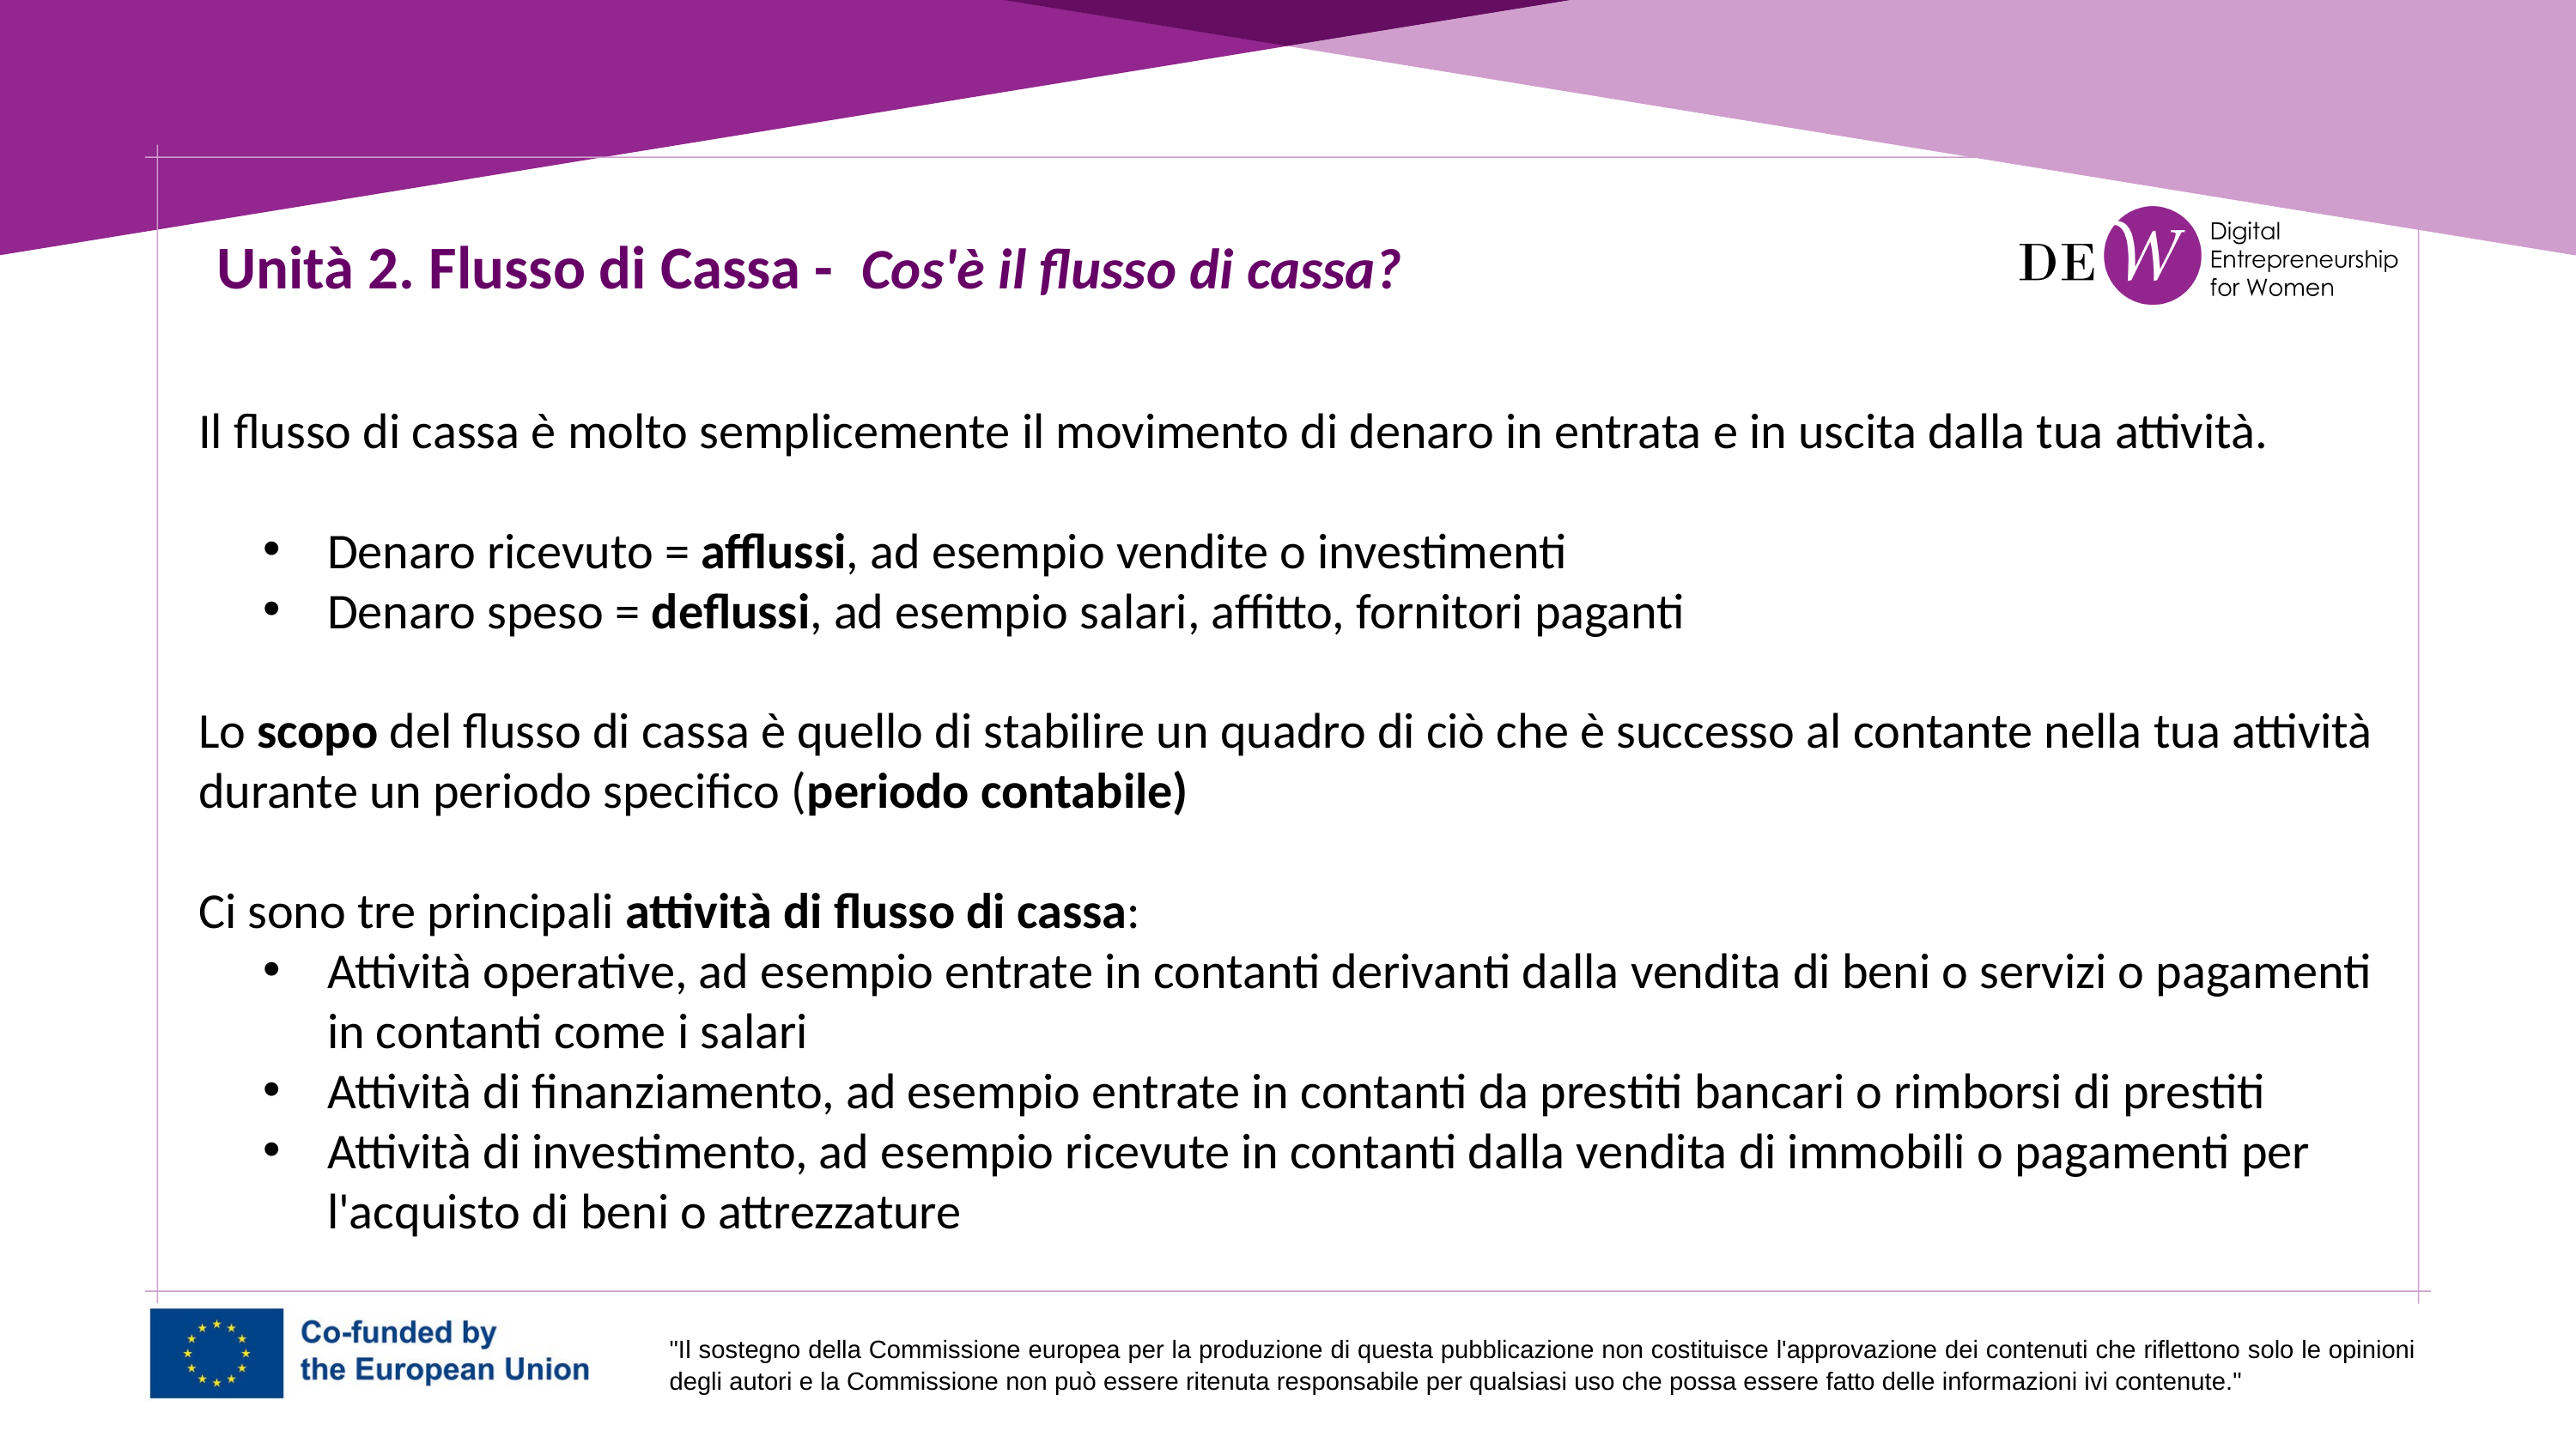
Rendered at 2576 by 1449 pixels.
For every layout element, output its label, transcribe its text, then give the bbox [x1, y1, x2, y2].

picture [2017, 206, 2405, 305]
text_box Unità 2. Flusso di Cassa - Cos'è il flusso di cassa? [204, 221, 1805, 307]
text_box Il flusso di cassa è molto semplicemente il movimento di denaro in entrata e in uscita dalla tua attività. Denaro ricevuto = afflussi, ad esempio vendite o investimenti Denaro speso = deflussi, ad esempio salari, affitto, fornitori paganti Lo scopo del flusso di cassa è quello di stabilire un quadro di ciò che è successo al contante nella tua attività durante un periodo specifico (periodo contabile) Ci sono tre principali attività di flusso di cassa: Attività operative, ad esempio entrate in contanti derivanti dalla vendita di beni o servizi o pagamenti in contanti come i salari Attività di finanziamento, ad esempio entrate in contanti da prestiti bancari o rimborsi di prestiti Attività di investimento, ad esempio ricevute in contanti dalla vendita di immobili o pagamenti per l'acquisto di beni o attrezzature [185, 391, 2392, 1366]
picture [144, 1303, 596, 1403]
